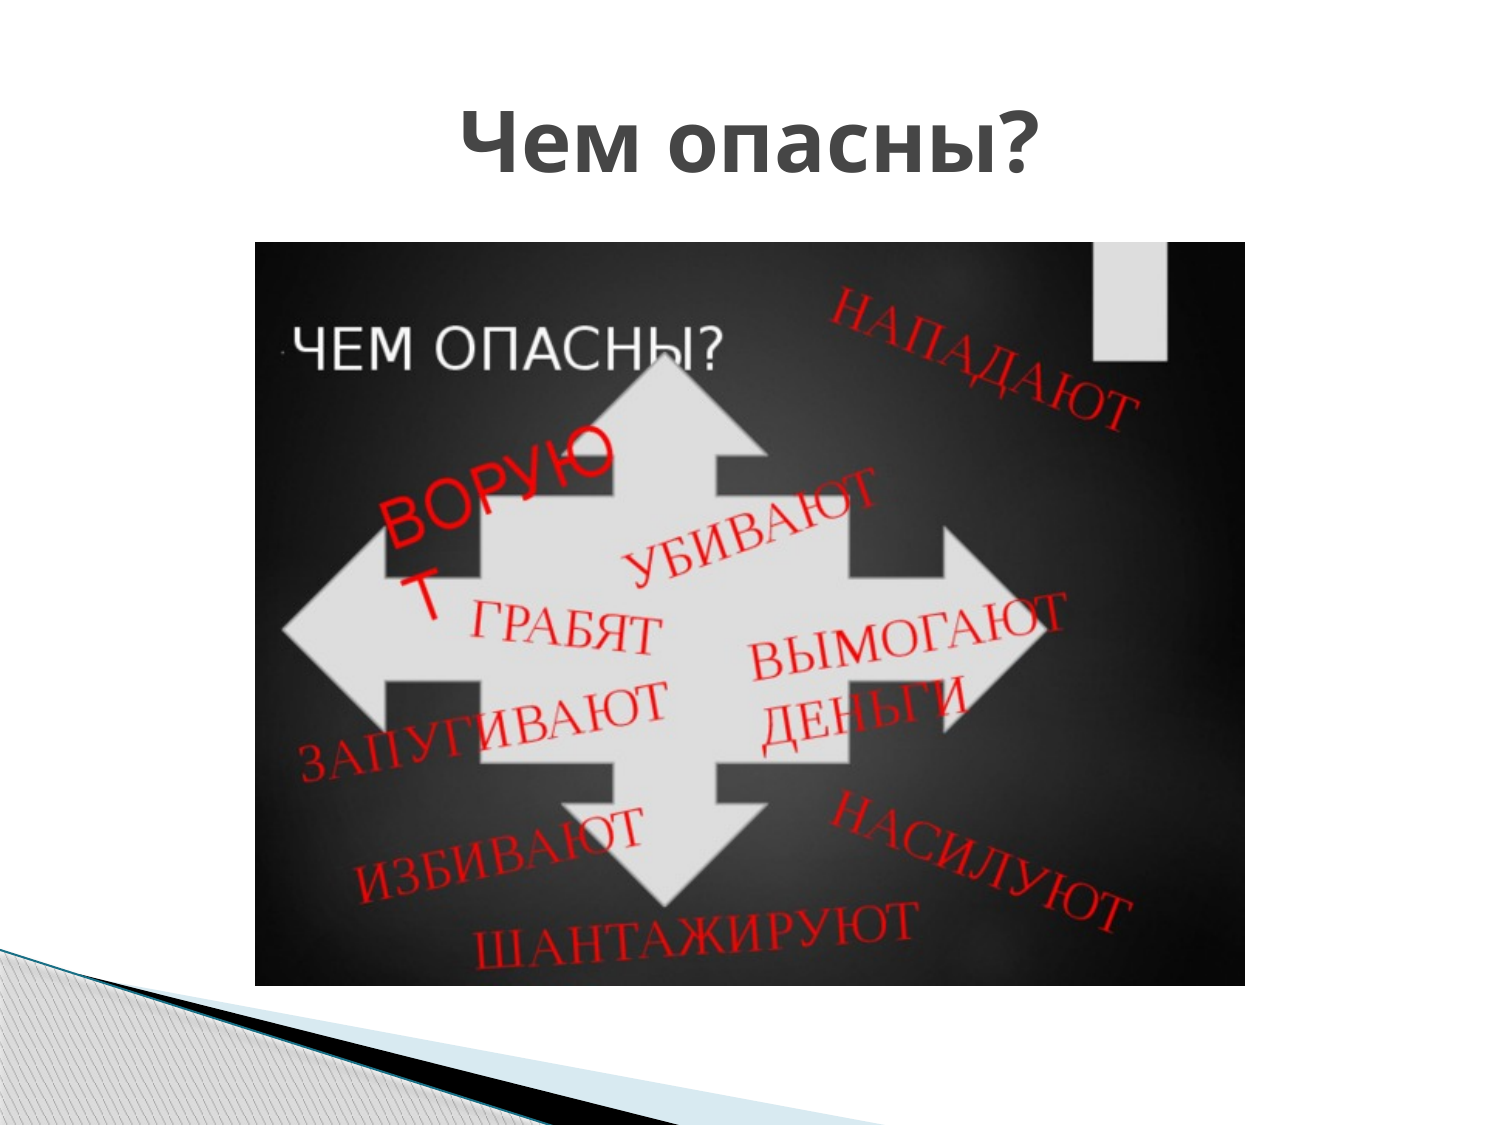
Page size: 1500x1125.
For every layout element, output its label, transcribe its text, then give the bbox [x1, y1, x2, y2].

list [254, 242, 1246, 986]
title Чем опасны? [75, 45, 1425, 233]
